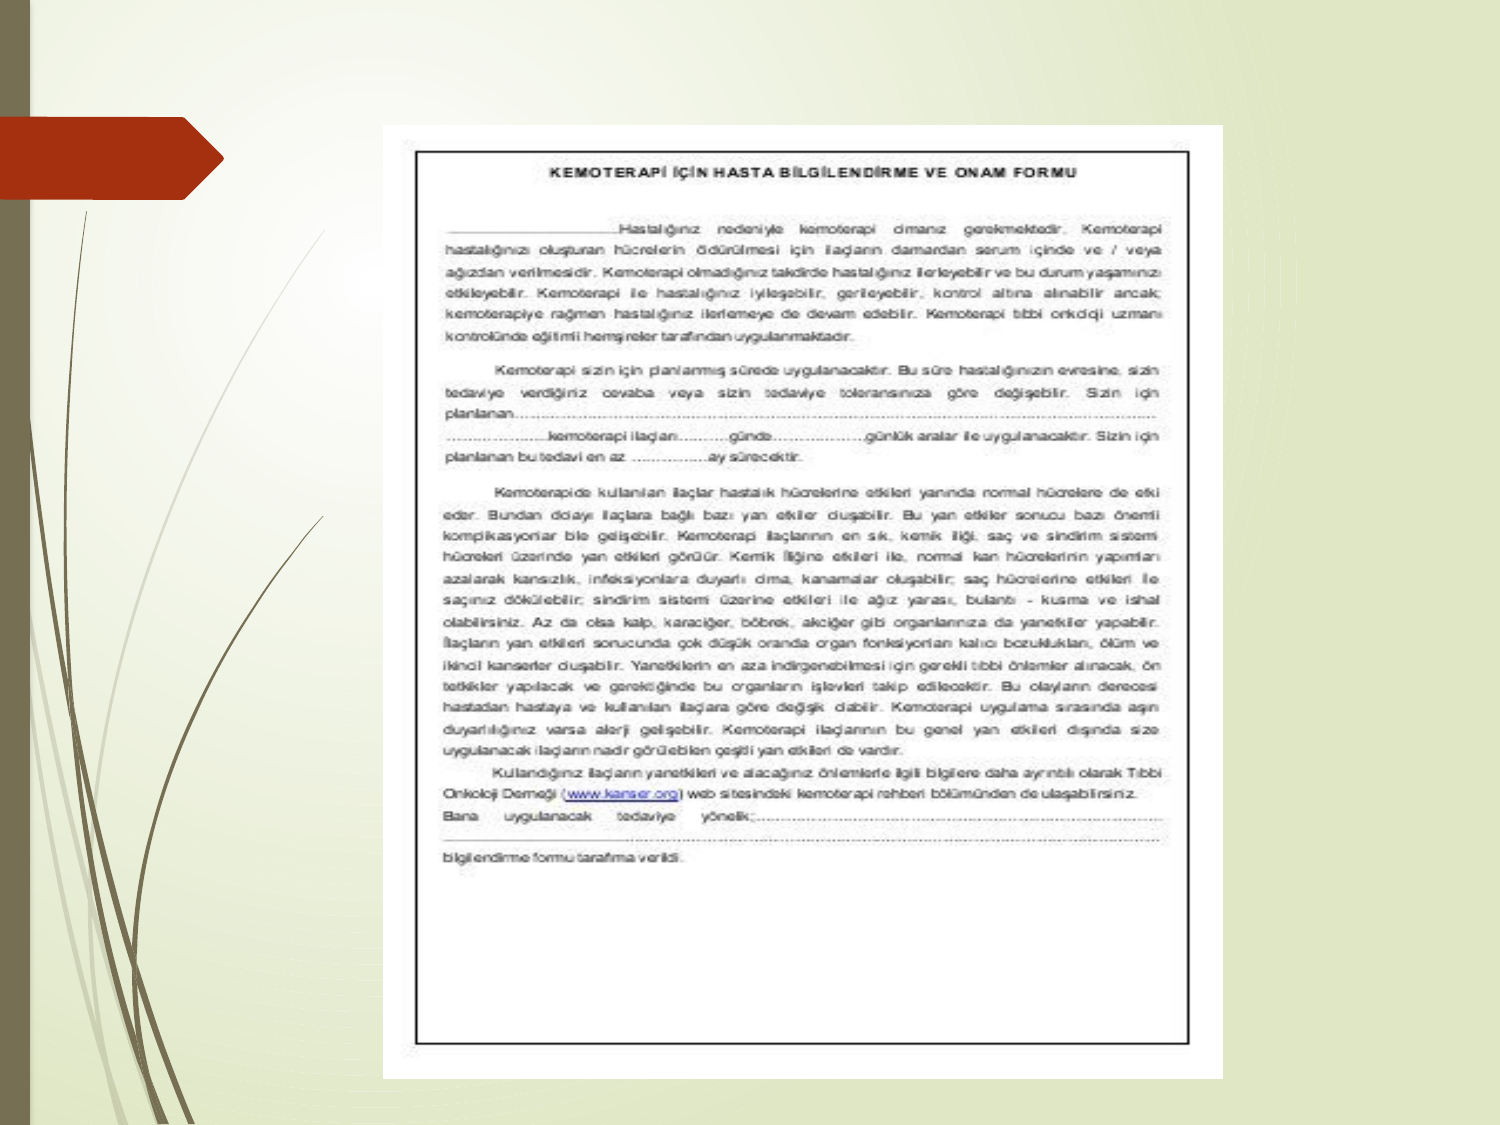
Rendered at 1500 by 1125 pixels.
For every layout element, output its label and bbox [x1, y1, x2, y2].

list [383, 125, 1223, 1080]
